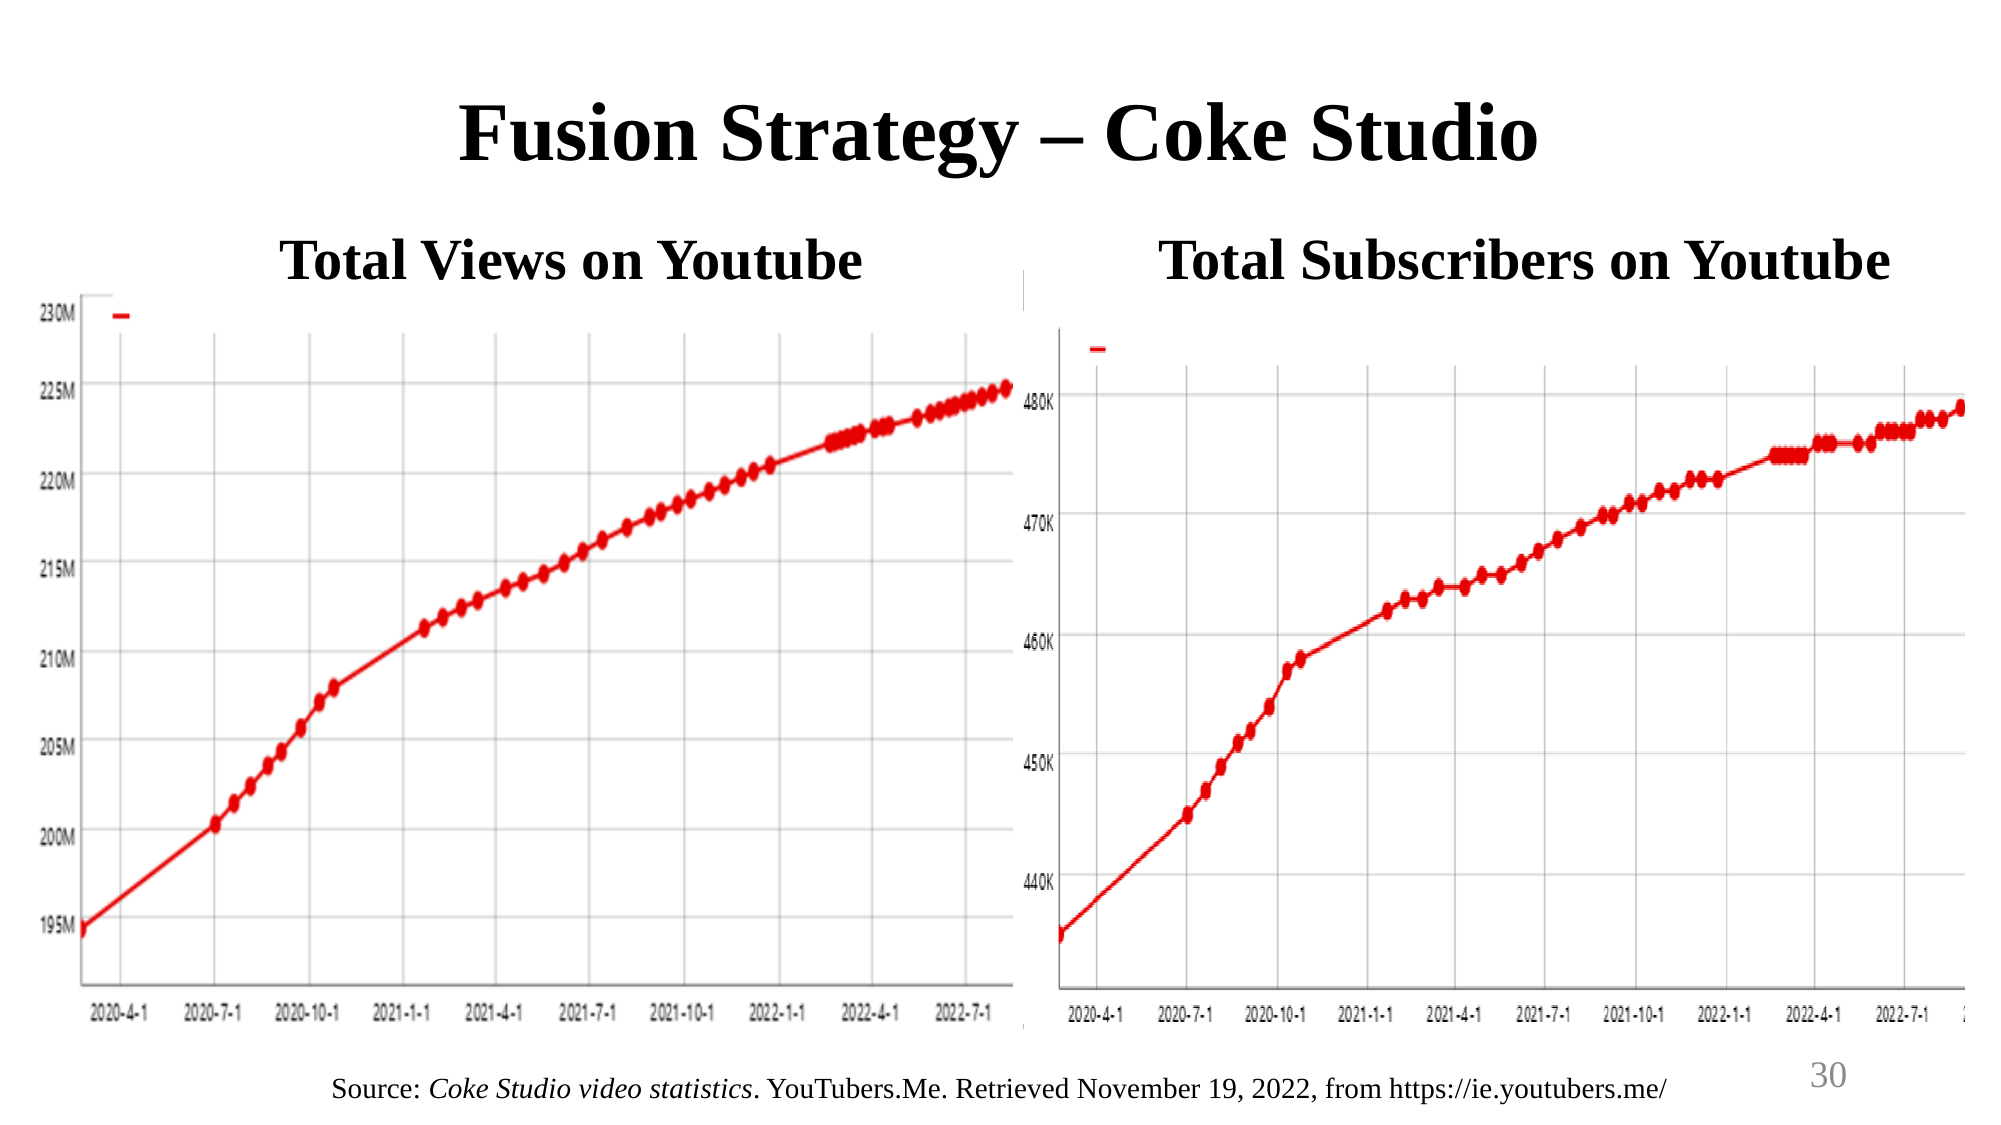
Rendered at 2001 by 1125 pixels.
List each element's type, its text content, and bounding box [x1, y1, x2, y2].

title Fusion Strategy – Coke Studio [137, 32, 1863, 186]
picture [24, 270, 1965, 1029]
slide_number 30 [1412, 1042, 1863, 1103]
text_box Total Subscribers on Youtube [1143, 213, 1907, 299]
text_box Source: Coke Studio video statistics. YouTubers.Me. Retrieved November 19, 2022, from https://ie.youtubers.me/ [316, 1062, 1684, 1113]
text_box Total Views on Youtube [264, 213, 879, 270]
